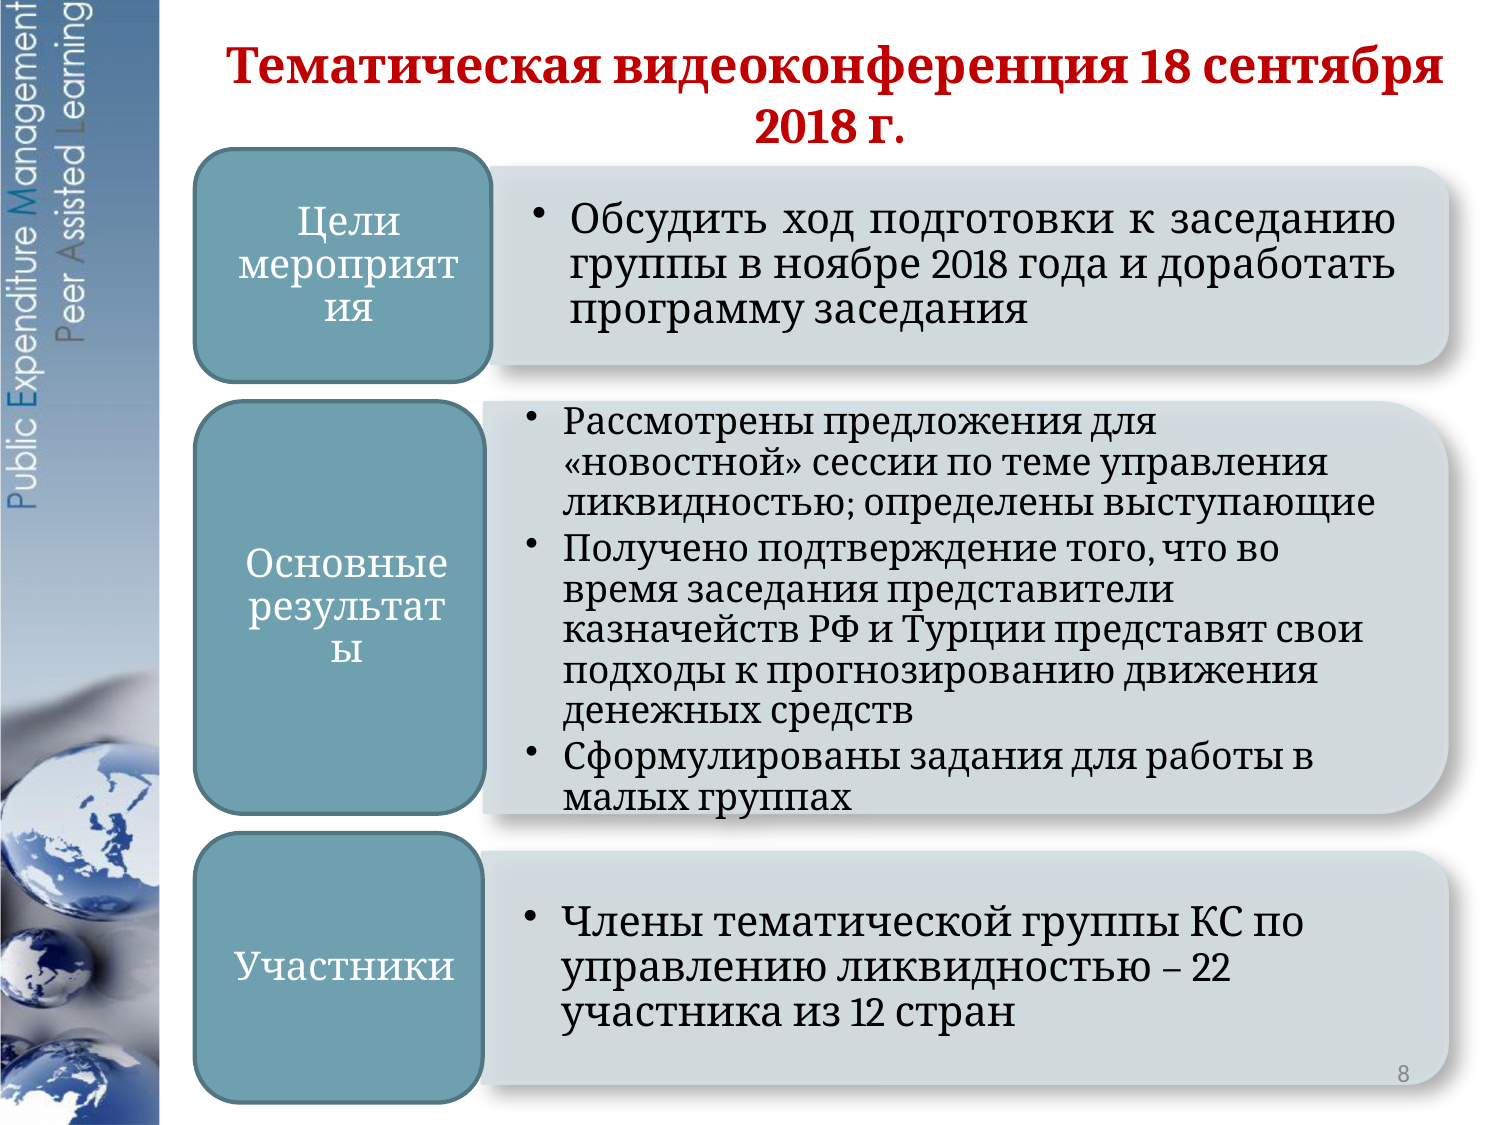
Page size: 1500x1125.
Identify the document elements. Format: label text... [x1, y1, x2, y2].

title Тематическая видеоконференция 18 сентября 2018 г. [169, 0, 1500, 190]
picture [0, 482, 643, 643]
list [194, 148, 1448, 1103]
